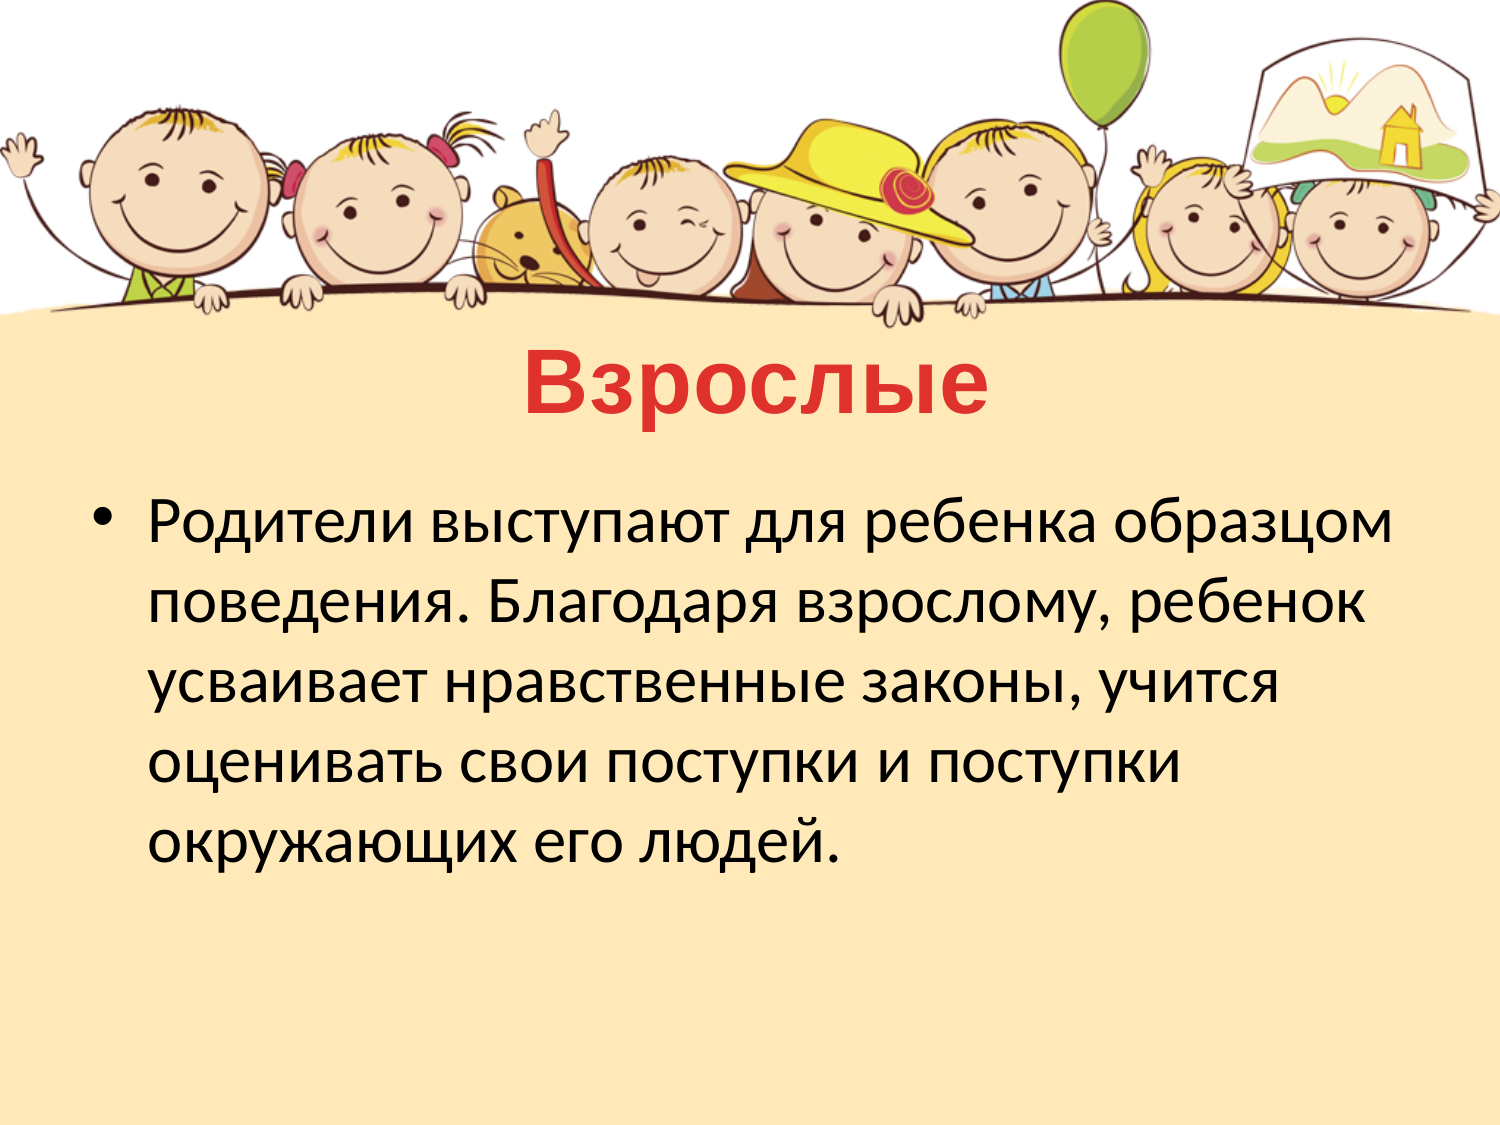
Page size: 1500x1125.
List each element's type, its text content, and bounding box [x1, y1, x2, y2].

list Родители выступают для ребенка образцом поведения. Благодаря взрослому, ребенок усваивает нравственные законы, учится оценивать свои поступки и поступки окружающих его людей. [76, 467, 1427, 965]
text_box Взрослые [507, 314, 1006, 440]
picture [0, 0, 1500, 1125]
